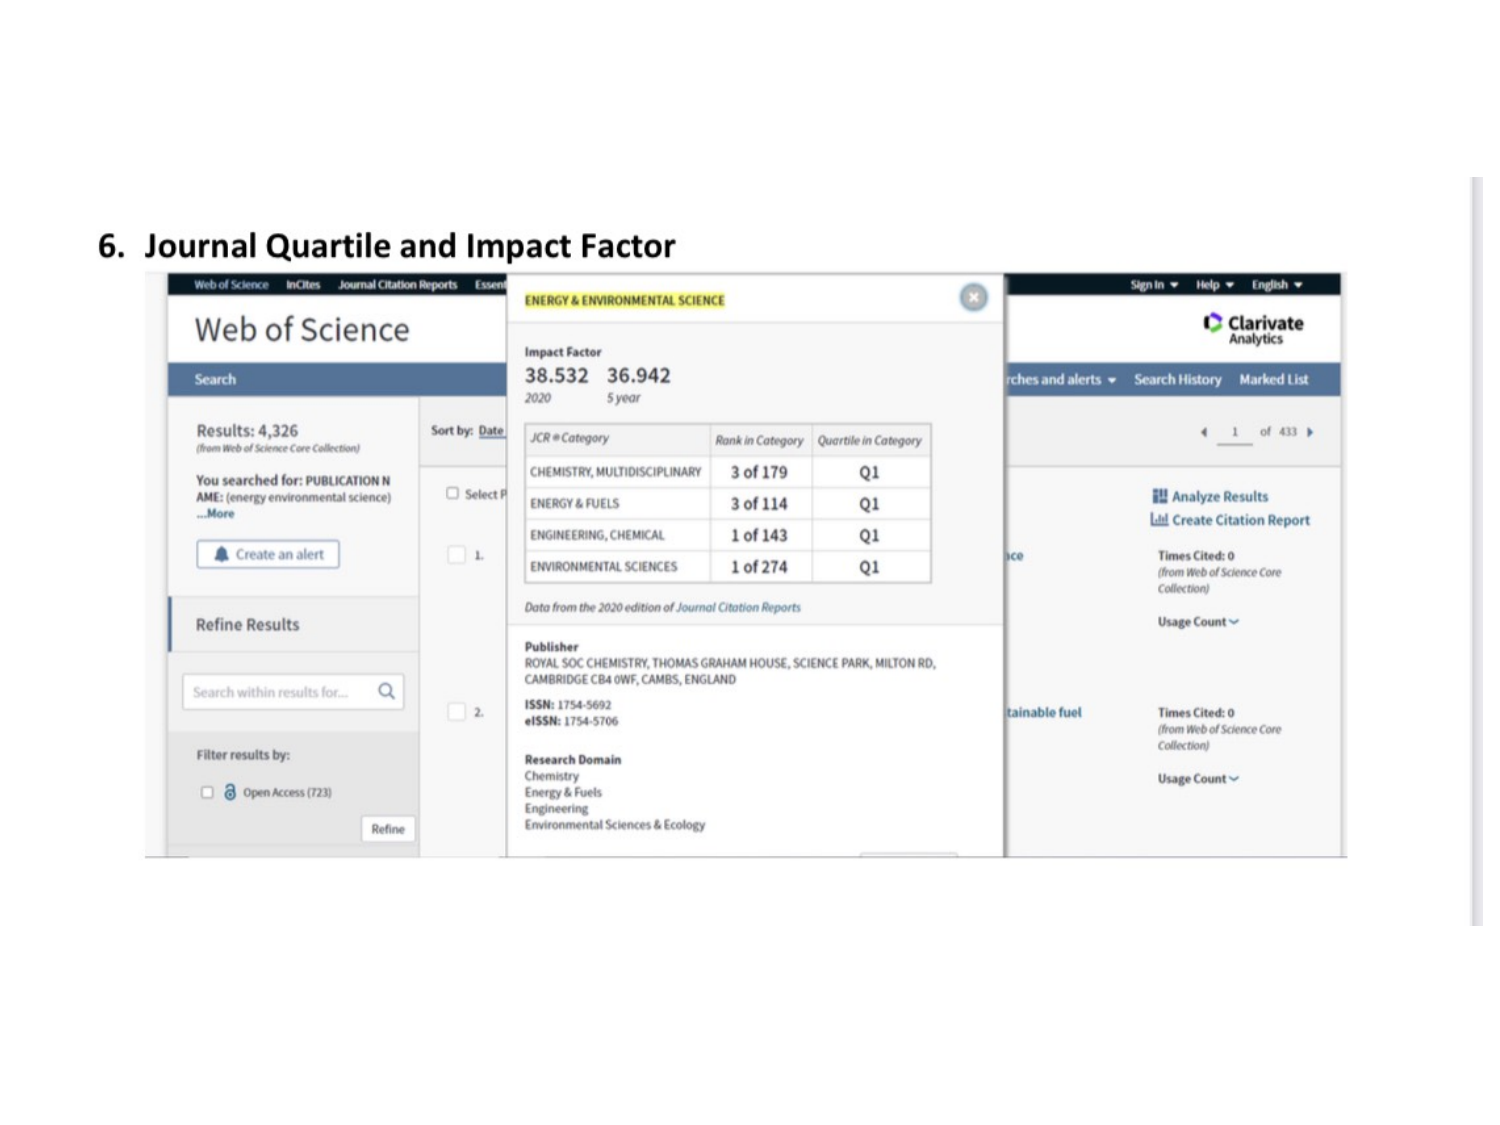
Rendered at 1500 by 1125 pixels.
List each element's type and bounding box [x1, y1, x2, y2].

picture [23, 177, 1483, 927]
